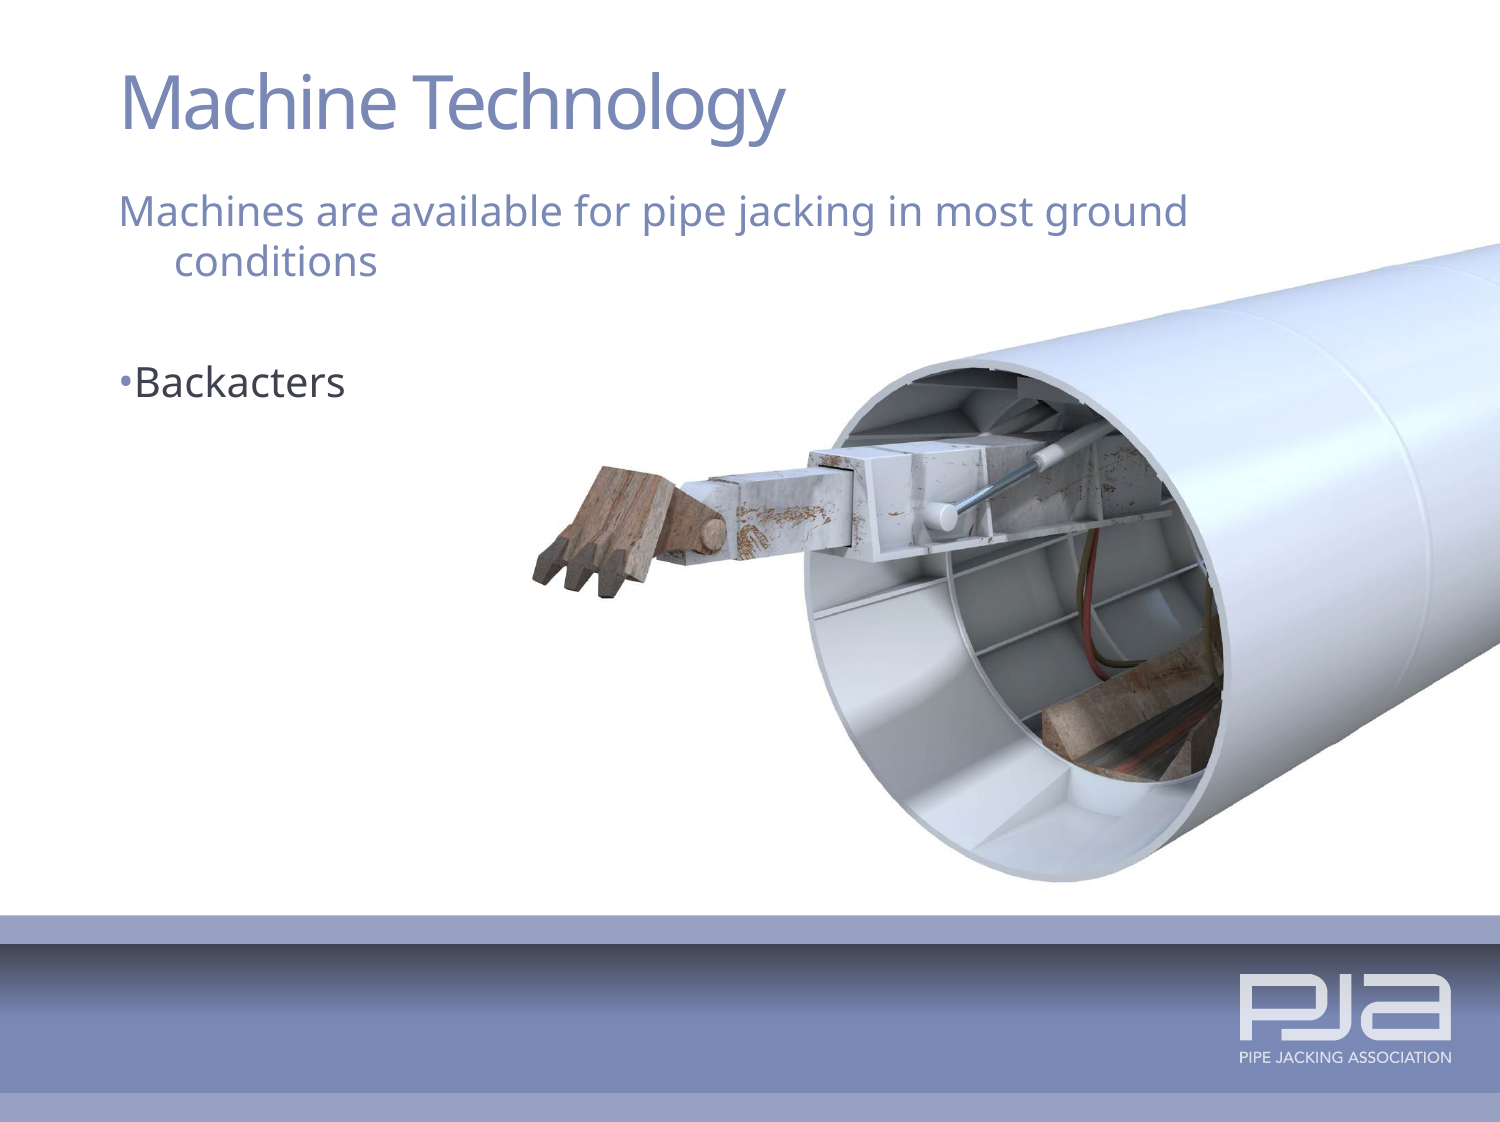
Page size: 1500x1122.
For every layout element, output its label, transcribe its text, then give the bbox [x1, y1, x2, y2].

title Machine Technology [0, 0, 1500, 200]
picture [513, 229, 1500, 897]
list Machines are available for pipe jacking in most ground conditions Backacters [0, 200, 1500, 876]
